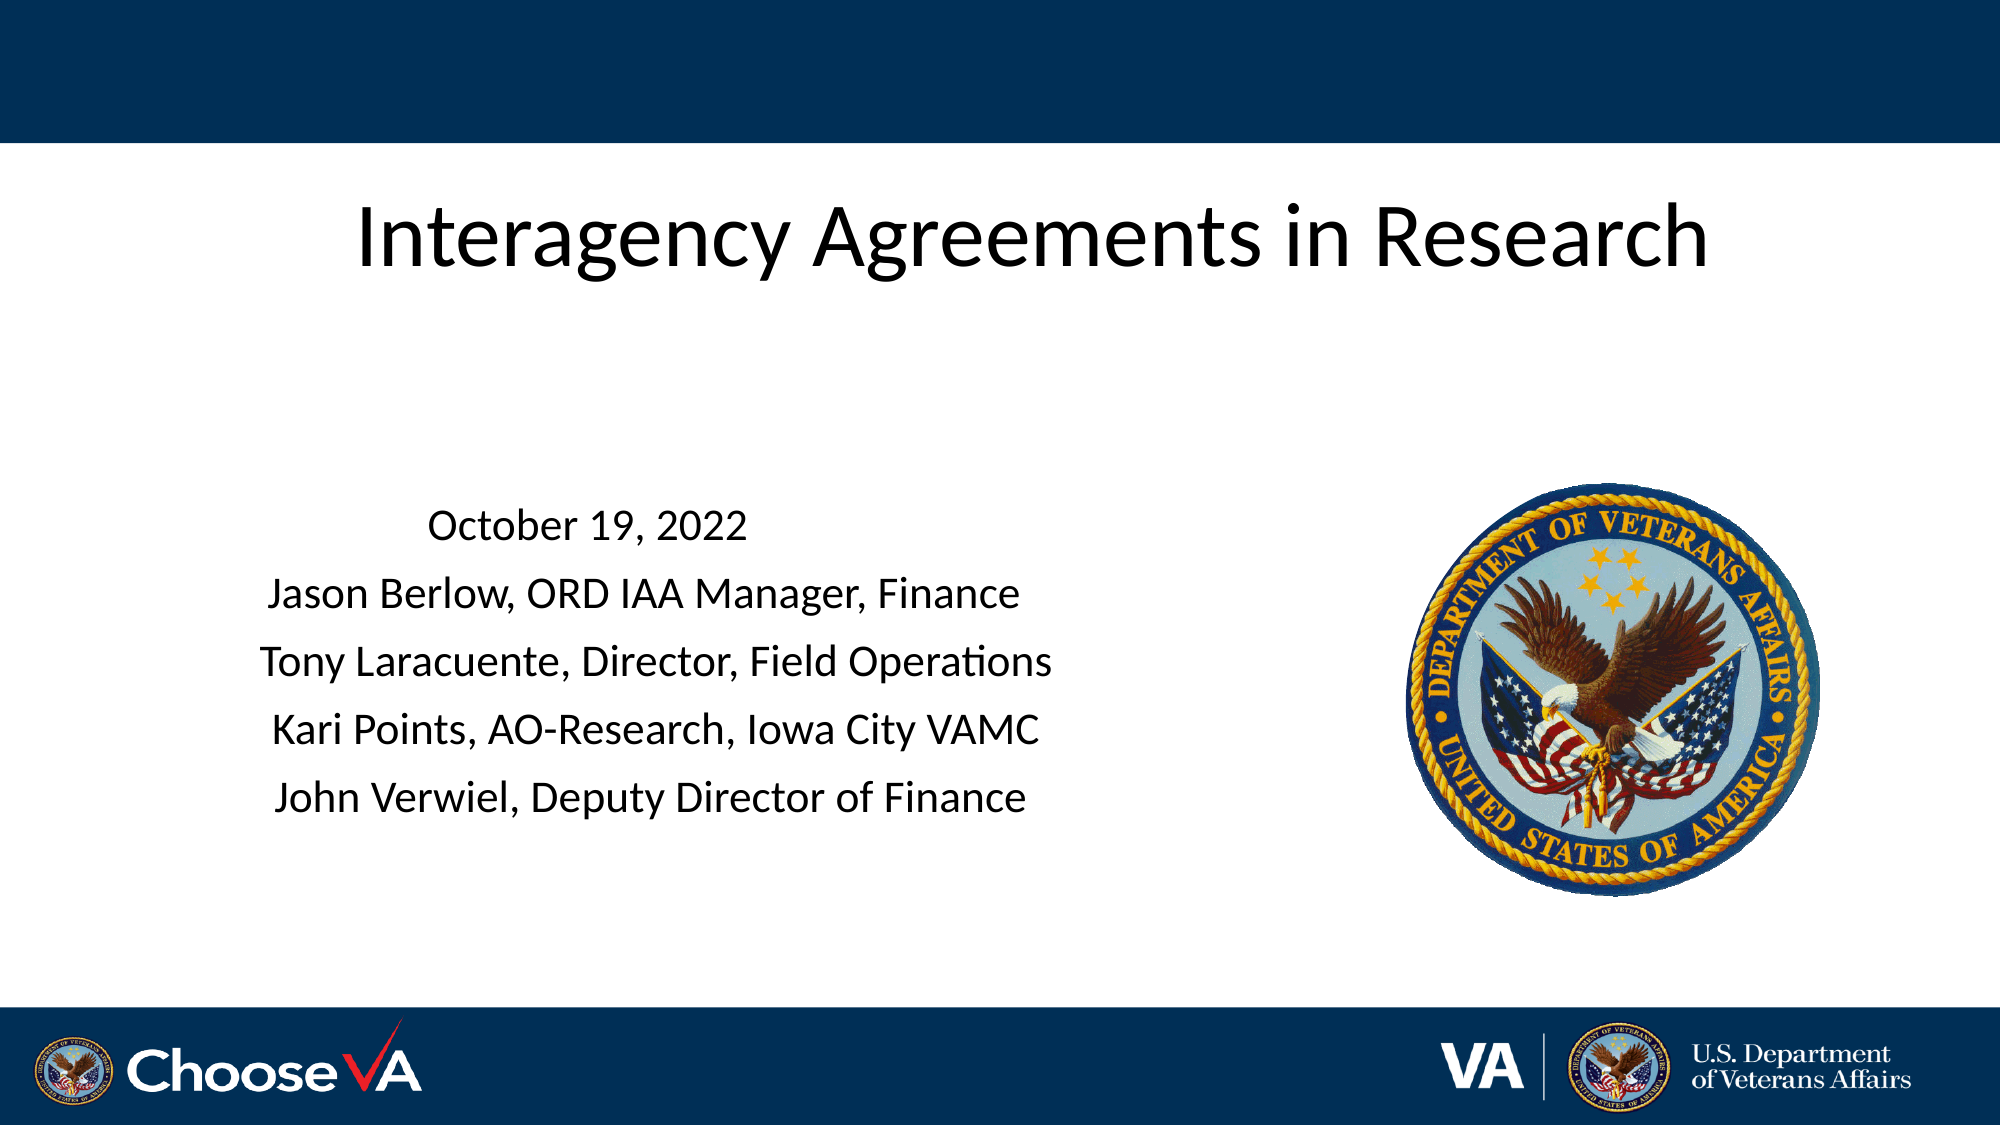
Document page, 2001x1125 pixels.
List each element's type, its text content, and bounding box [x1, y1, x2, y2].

picture [1405, 474, 1822, 900]
picture [33, 1015, 422, 1106]
text_box Interagency Agreements in Research [88, 167, 1981, 293]
picture [1434, 1014, 1917, 1120]
subtitle October 19, 2022 Jason Berlow, ORD IAA Manager, Finance Tony Laracuente, Director, Field Operations Kari Points, AO-Research, Iowa City VAMC John Verwiel, Deputy Director of Finance [88, 494, 1088, 900]
